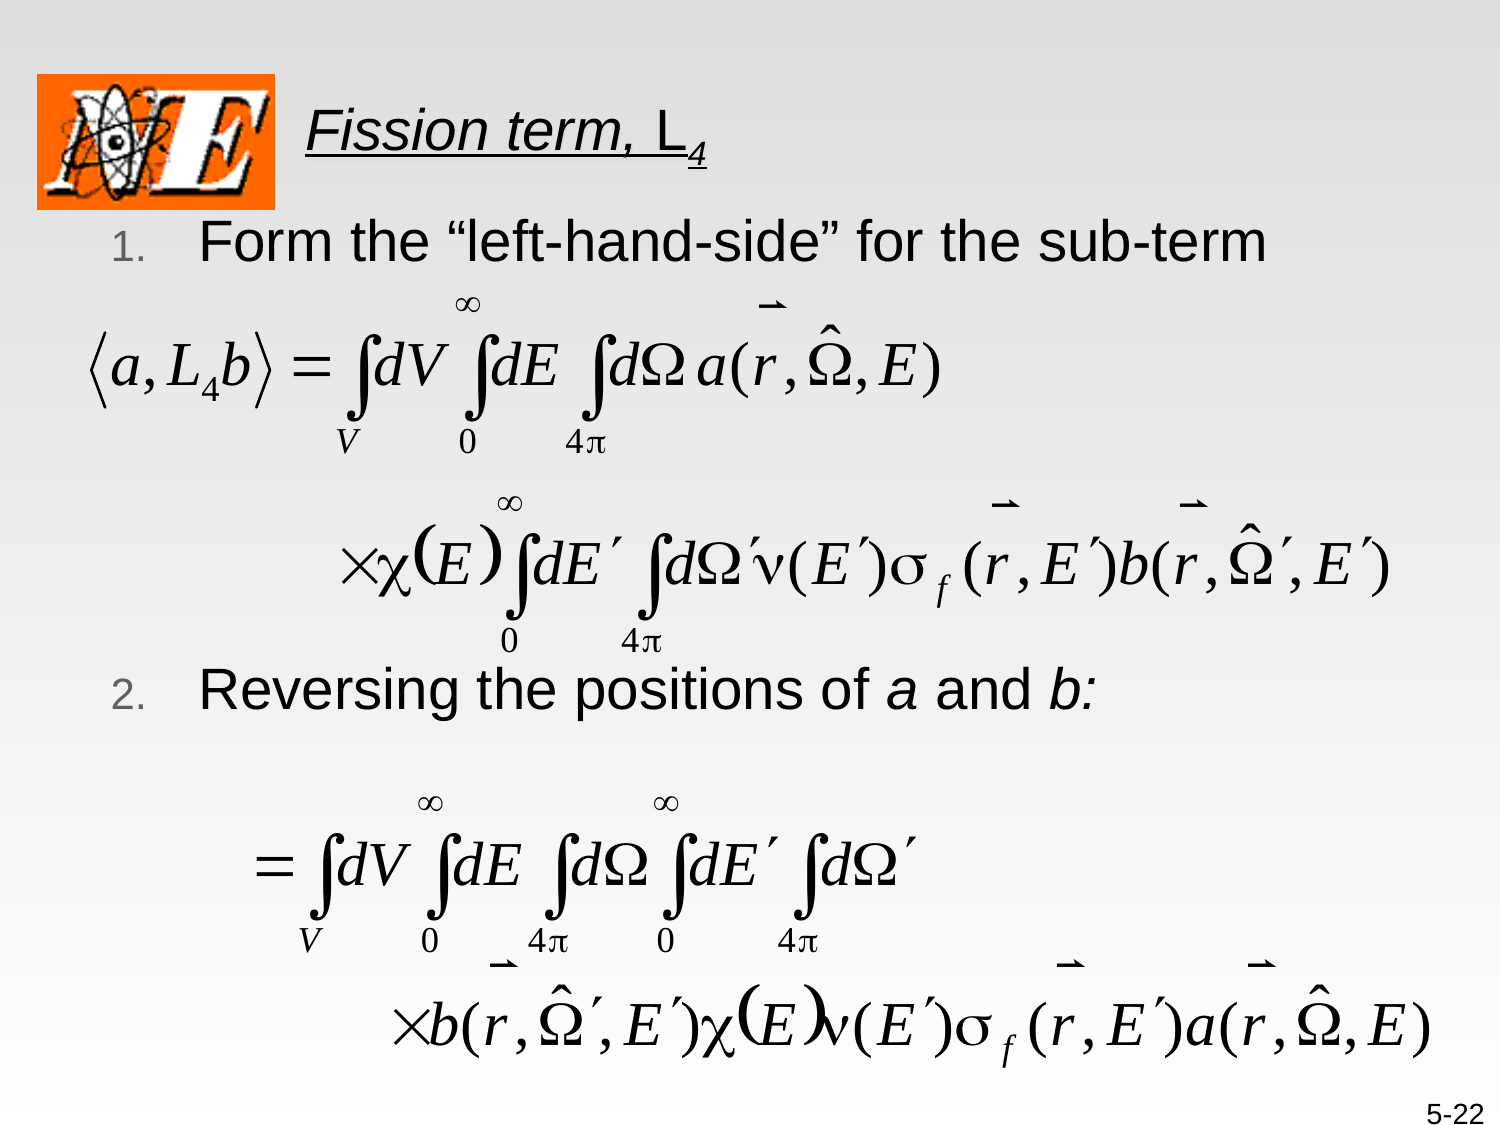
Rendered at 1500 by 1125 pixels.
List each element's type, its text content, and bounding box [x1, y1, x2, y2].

picture [37, 74, 275, 210]
slide_number 5-22 [1187, 1087, 1500, 1125]
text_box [131, 770, 1442, 1084]
title Fission term, L4 [289, 38, 1466, 226]
list Form the “left-hand-side” for the sub-term Reversing the positions of a and b: [95, 203, 1371, 269]
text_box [79, 271, 1401, 668]
